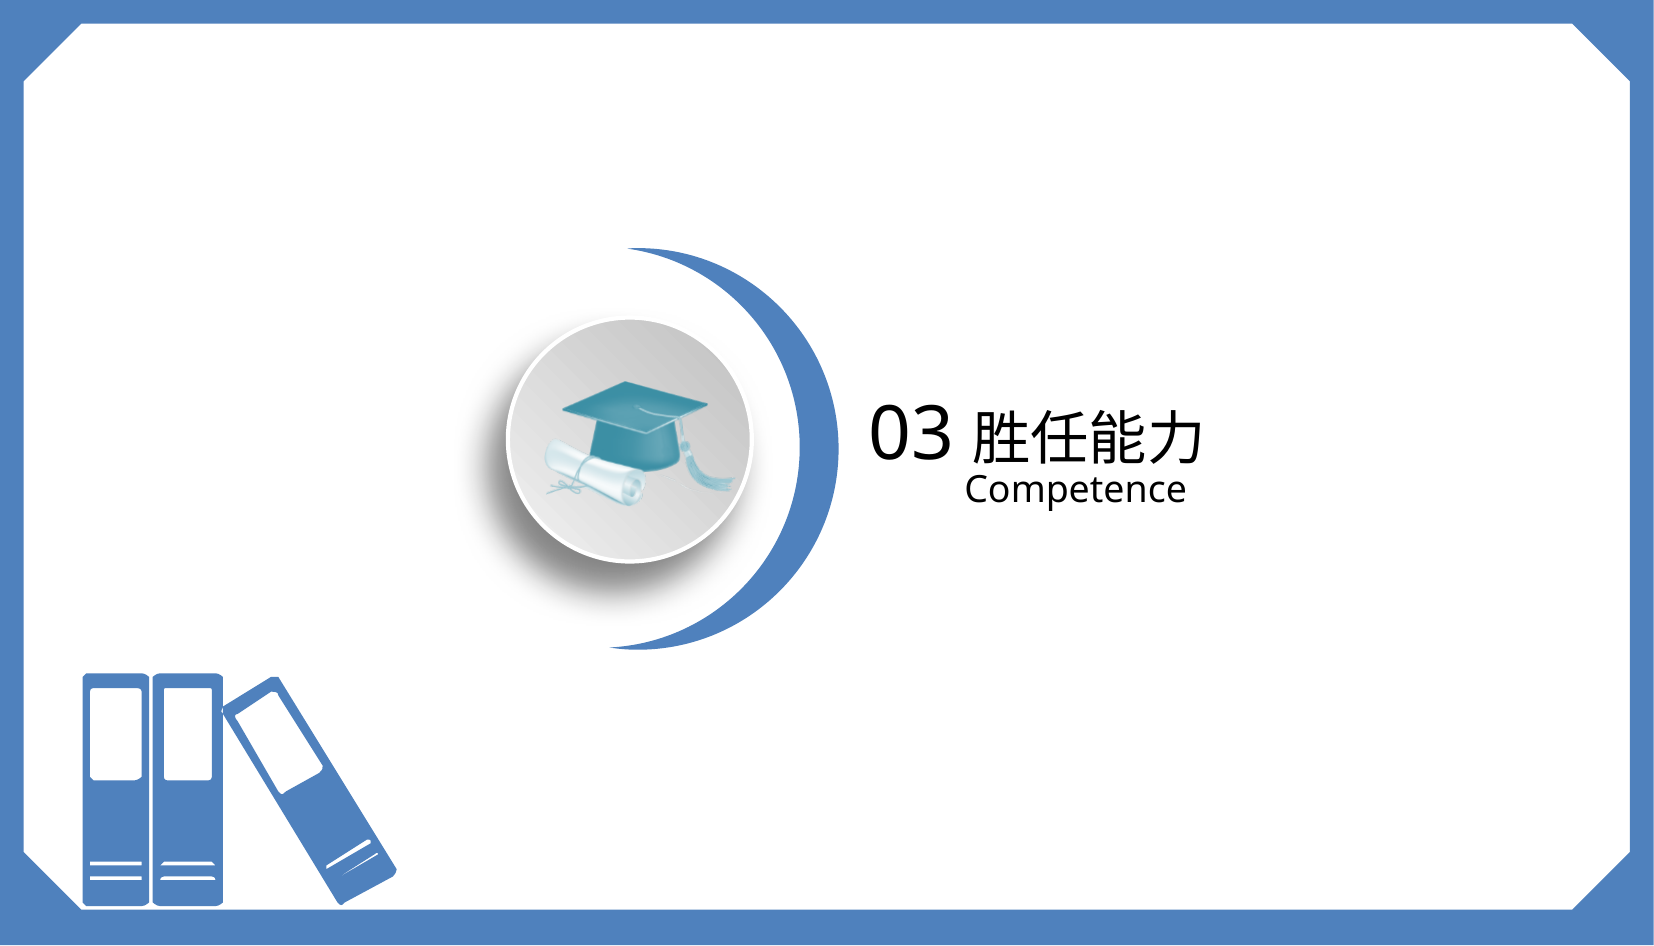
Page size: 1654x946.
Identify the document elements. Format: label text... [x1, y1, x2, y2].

picture [538, 381, 736, 511]
text_box Competence [949, 457, 1203, 517]
text_box [0, 0, 1654, 946]
text_box 03胜任能力 [853, 377, 1241, 483]
text_box [607, 245, 841, 652]
text_box [505, 315, 754, 564]
text_box [152, 673, 397, 907]
text_box [82, 673, 150, 907]
